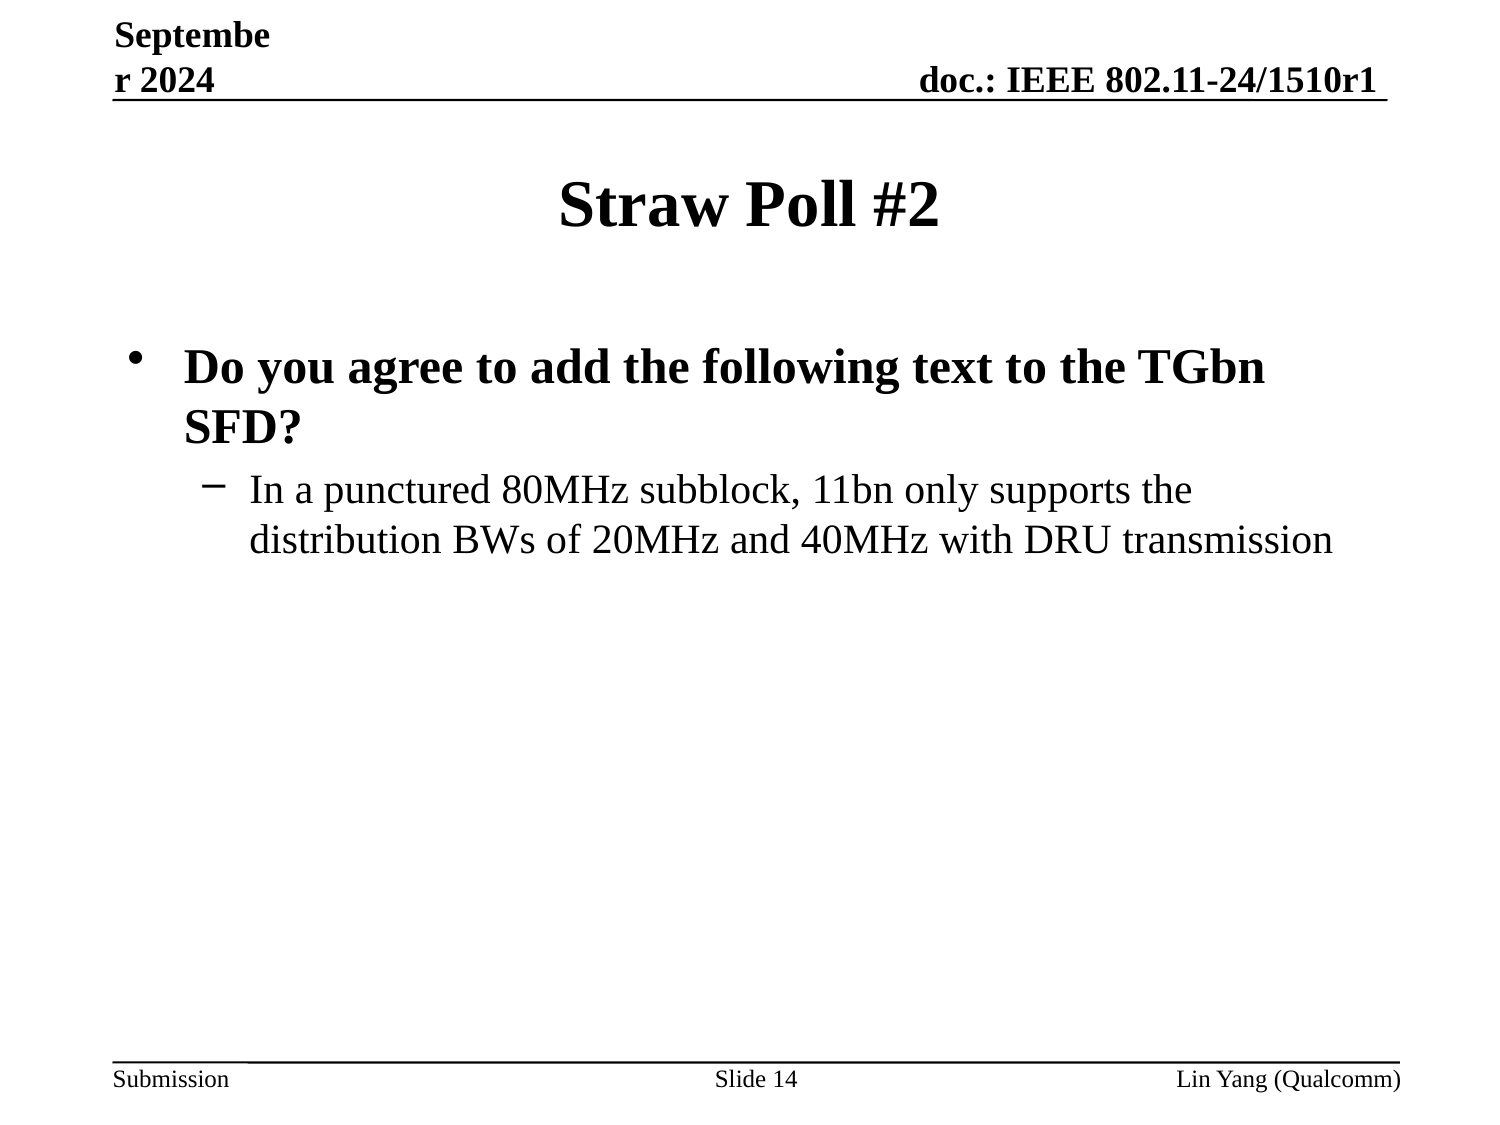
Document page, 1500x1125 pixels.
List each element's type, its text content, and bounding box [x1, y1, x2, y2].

list Do you agree to add the following text to the TGbn SFD? In a punctured 80MHz subblock, 11bn only supports the distribution BWs of 20MHz and 40MHz with DRU transmission [112, 326, 1388, 1002]
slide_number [114, 54, 286, 101]
title Straw Poll #2 [112, 112, 1388, 288]
slide_number Slide 14 [712, 1061, 800, 1093]
footer Lin Yang (Qualcomm) [1062, 1061, 1402, 1093]
